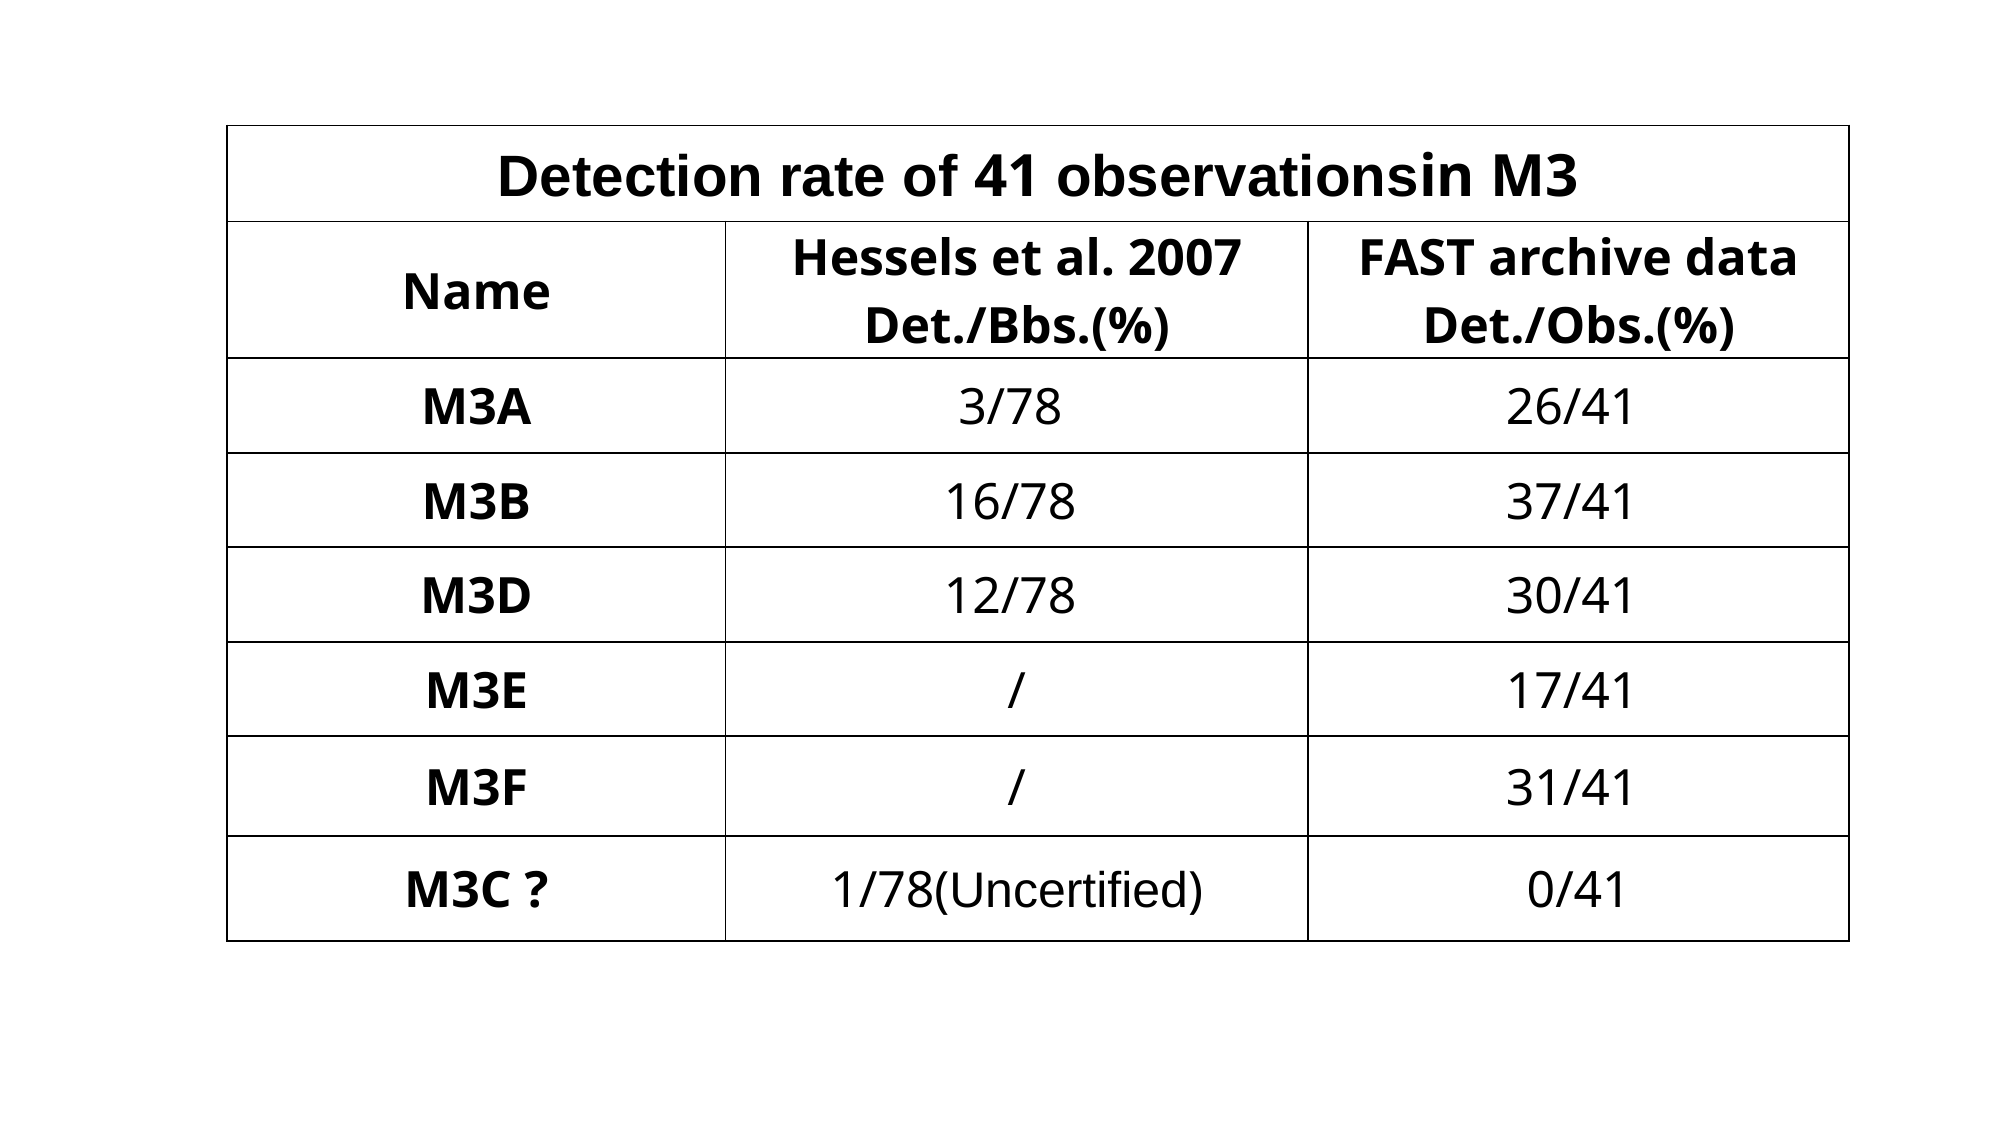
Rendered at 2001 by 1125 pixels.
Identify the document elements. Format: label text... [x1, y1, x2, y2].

table_cell 26/41 [1309, 359, 1848, 452]
table_cell M3E [228, 643, 725, 735]
table_cell Hessels et al. 2007 Det./Bbs.(%) [726, 222, 1307, 357]
table_cell M3C ? [228, 837, 725, 940]
table_cell 37/41 [1309, 454, 1848, 546]
table_cell / [726, 737, 1307, 835]
table_cell M3B [228, 454, 725, 546]
table_cell 3/78 [726, 359, 1307, 452]
table_cell 1/78(Uncertified) [726, 837, 1307, 940]
table_cell M3D [228, 548, 725, 641]
table_cell 0/41 [1309, 837, 1848, 940]
table_cell FAST archive data Det./Obs.(%) [1309, 222, 1848, 357]
table_cell 31/41 [1309, 737, 1848, 835]
table_cell / [726, 643, 1307, 735]
table_header Detection rate of 41 observationsin M3 [228, 126, 1848, 221]
table_cell Name [228, 222, 725, 357]
table_cell M3F [228, 737, 725, 835]
table_cell 17/41 [1309, 643, 1848, 735]
table_cell M3A [228, 359, 725, 452]
table_cell 30/41 [1309, 548, 1848, 641]
table_cell 16/78 [726, 454, 1307, 546]
table_cell 12/78 [726, 548, 1307, 641]
